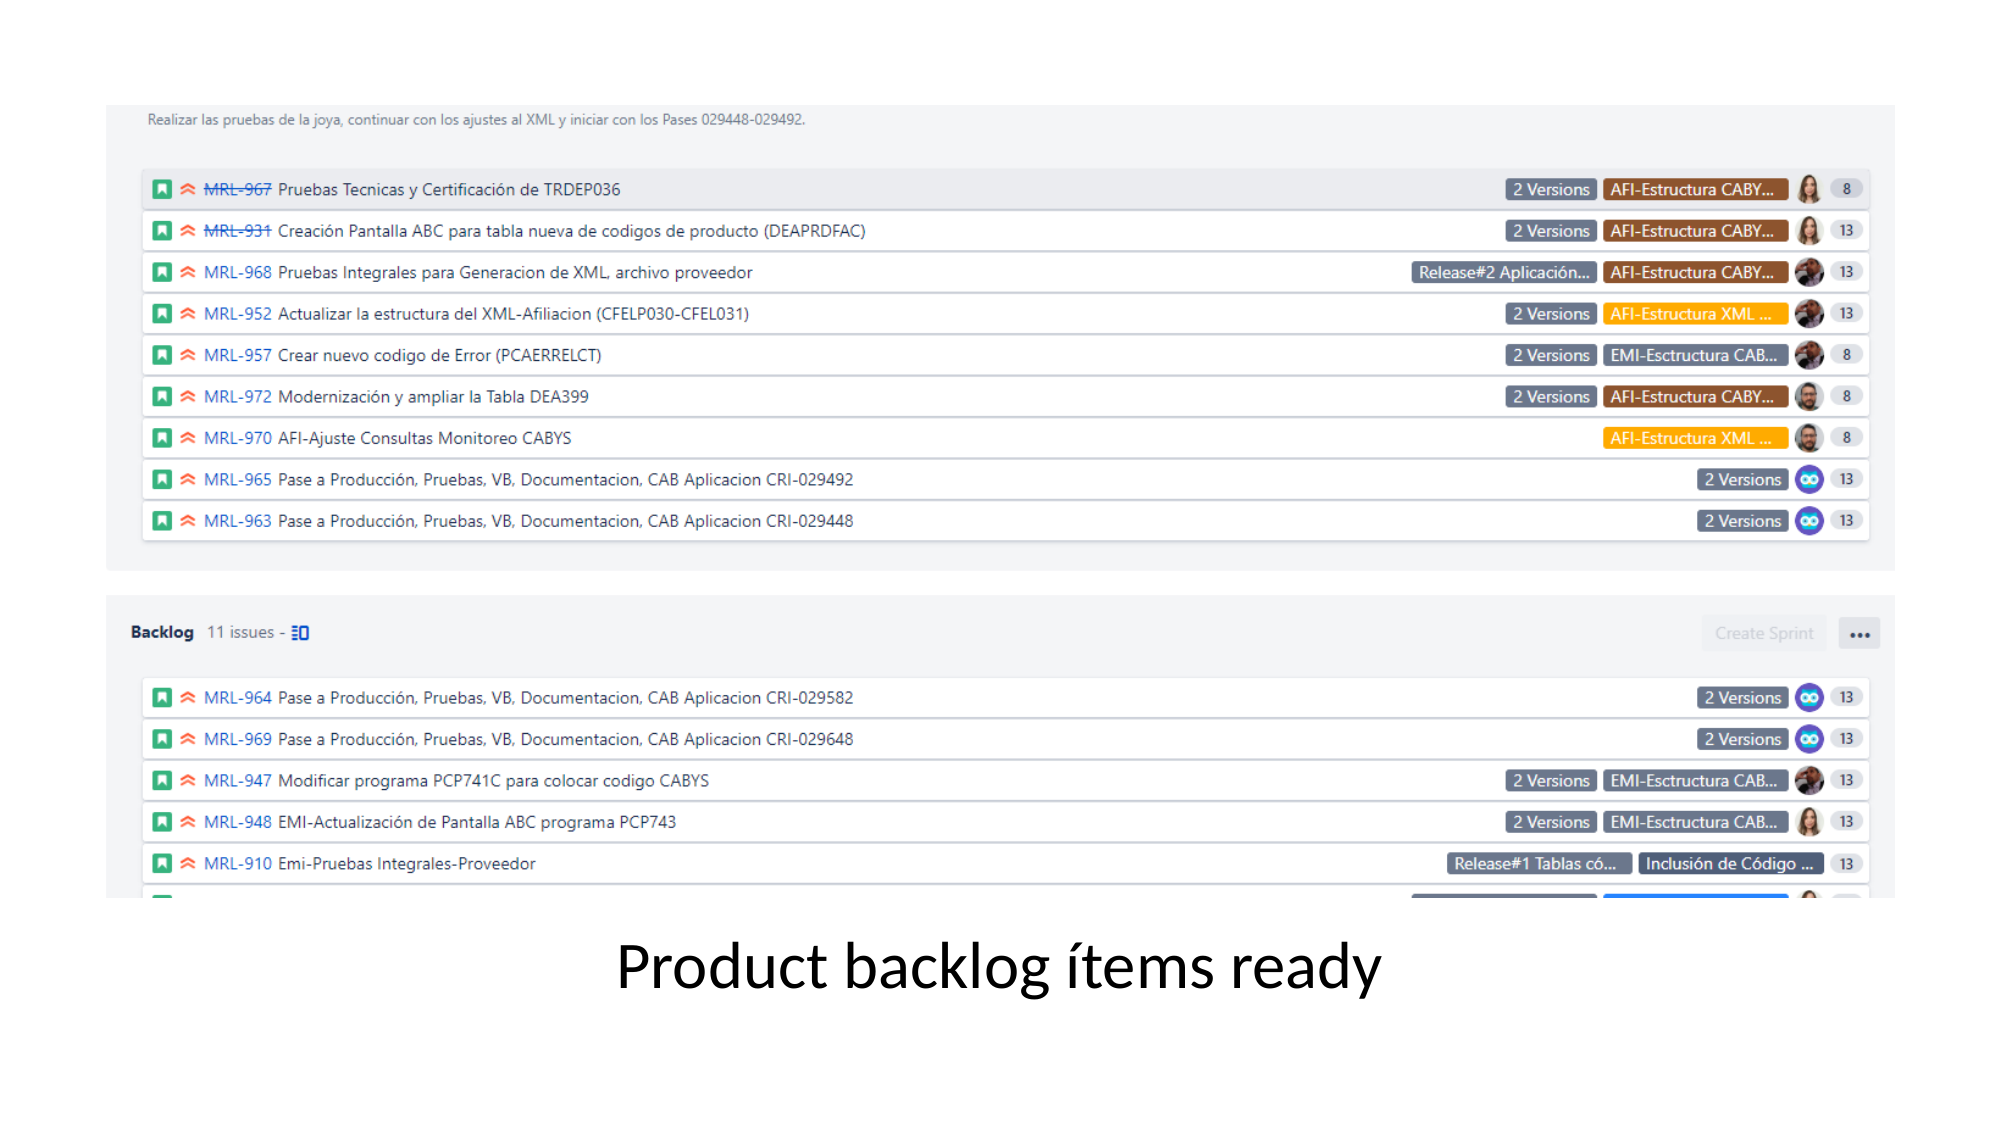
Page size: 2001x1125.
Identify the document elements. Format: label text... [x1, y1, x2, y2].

picture [104, 104, 1896, 899]
title Product backlog ítems ready [105, 914, 1895, 1020]
